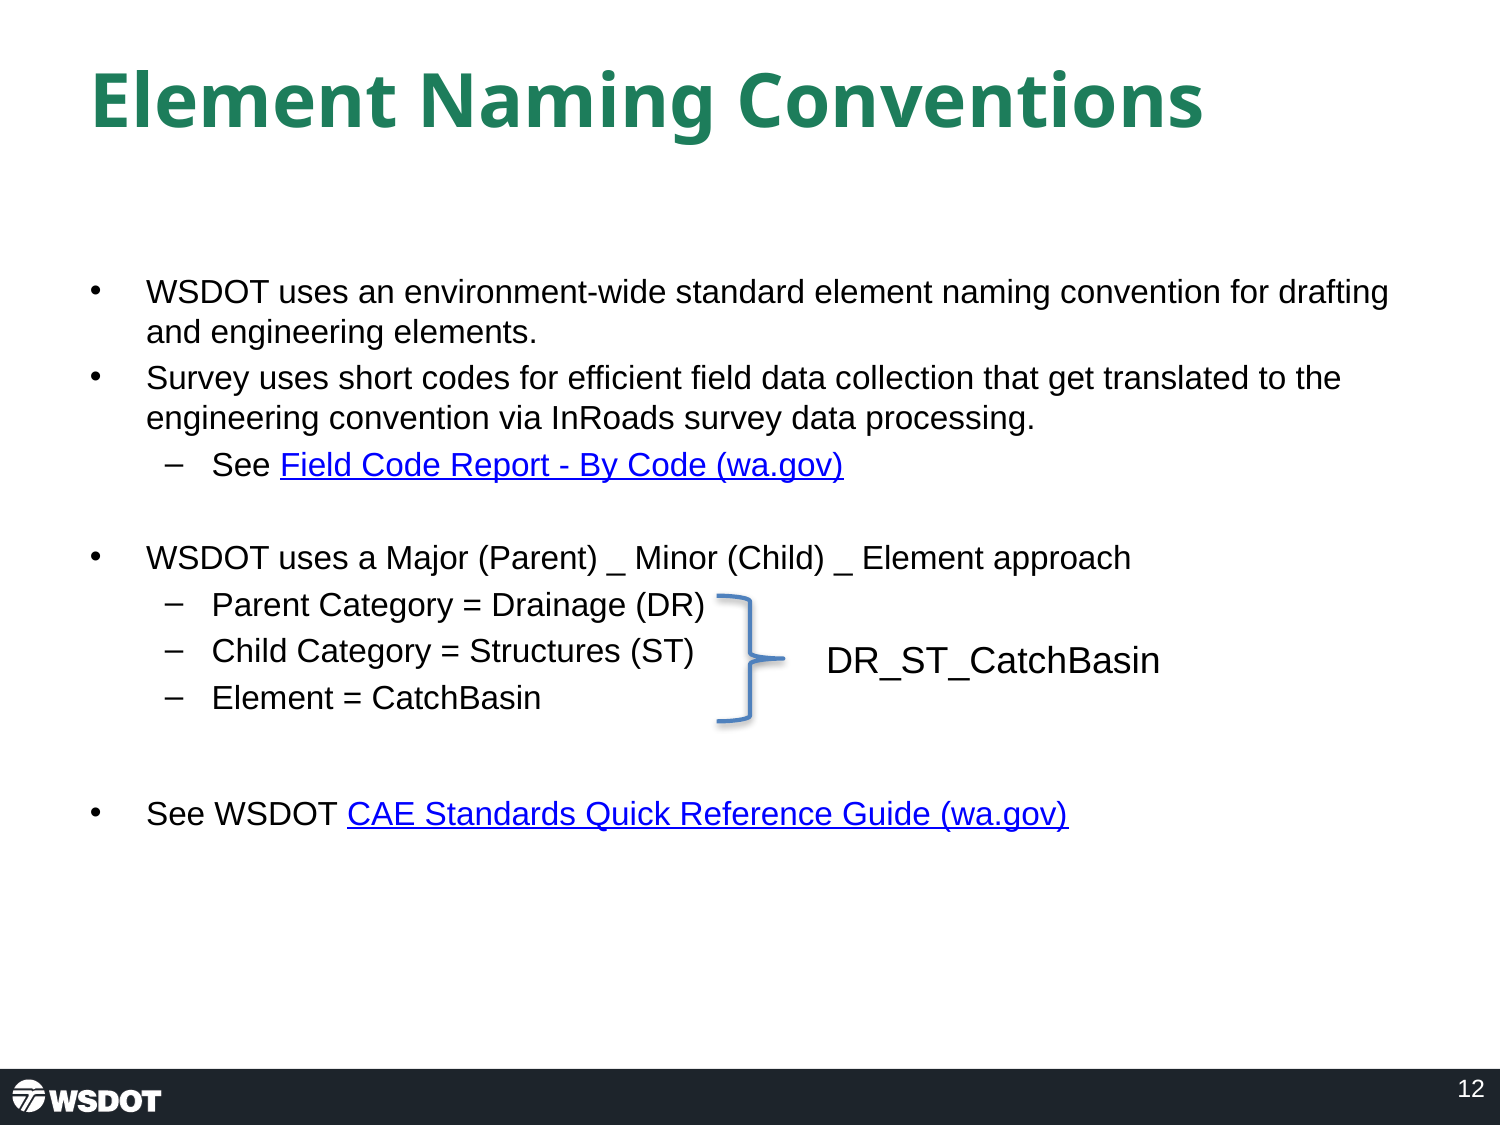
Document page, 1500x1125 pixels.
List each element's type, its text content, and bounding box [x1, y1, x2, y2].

slide_number 12 [1149, 1065, 1500, 1125]
text_box [716, 593, 786, 724]
title Element Naming Conventions [75, 45, 1425, 233]
list WSDOT uses an environment-wide standard element naming convention for drafting and engineering elements. Survey uses short codes for efficient field data collection that get translated to the engineering convention via InRoads survey data processing. See Field Code Report - By Code (wa.gov) WSDOT uses a Major (Parent) _ Minor (Child) _ Element approach Parent Category = Drainage (DR) Child Category = Structures (ST) Element = CatchBasin See WSDOT CAE Standards Quick Reference Guide (wa.gov) [75, 262, 1425, 1005]
text_box DR_ST_CatchBasin [811, 628, 1191, 688]
picture [0, 0, 1500, 1125]
